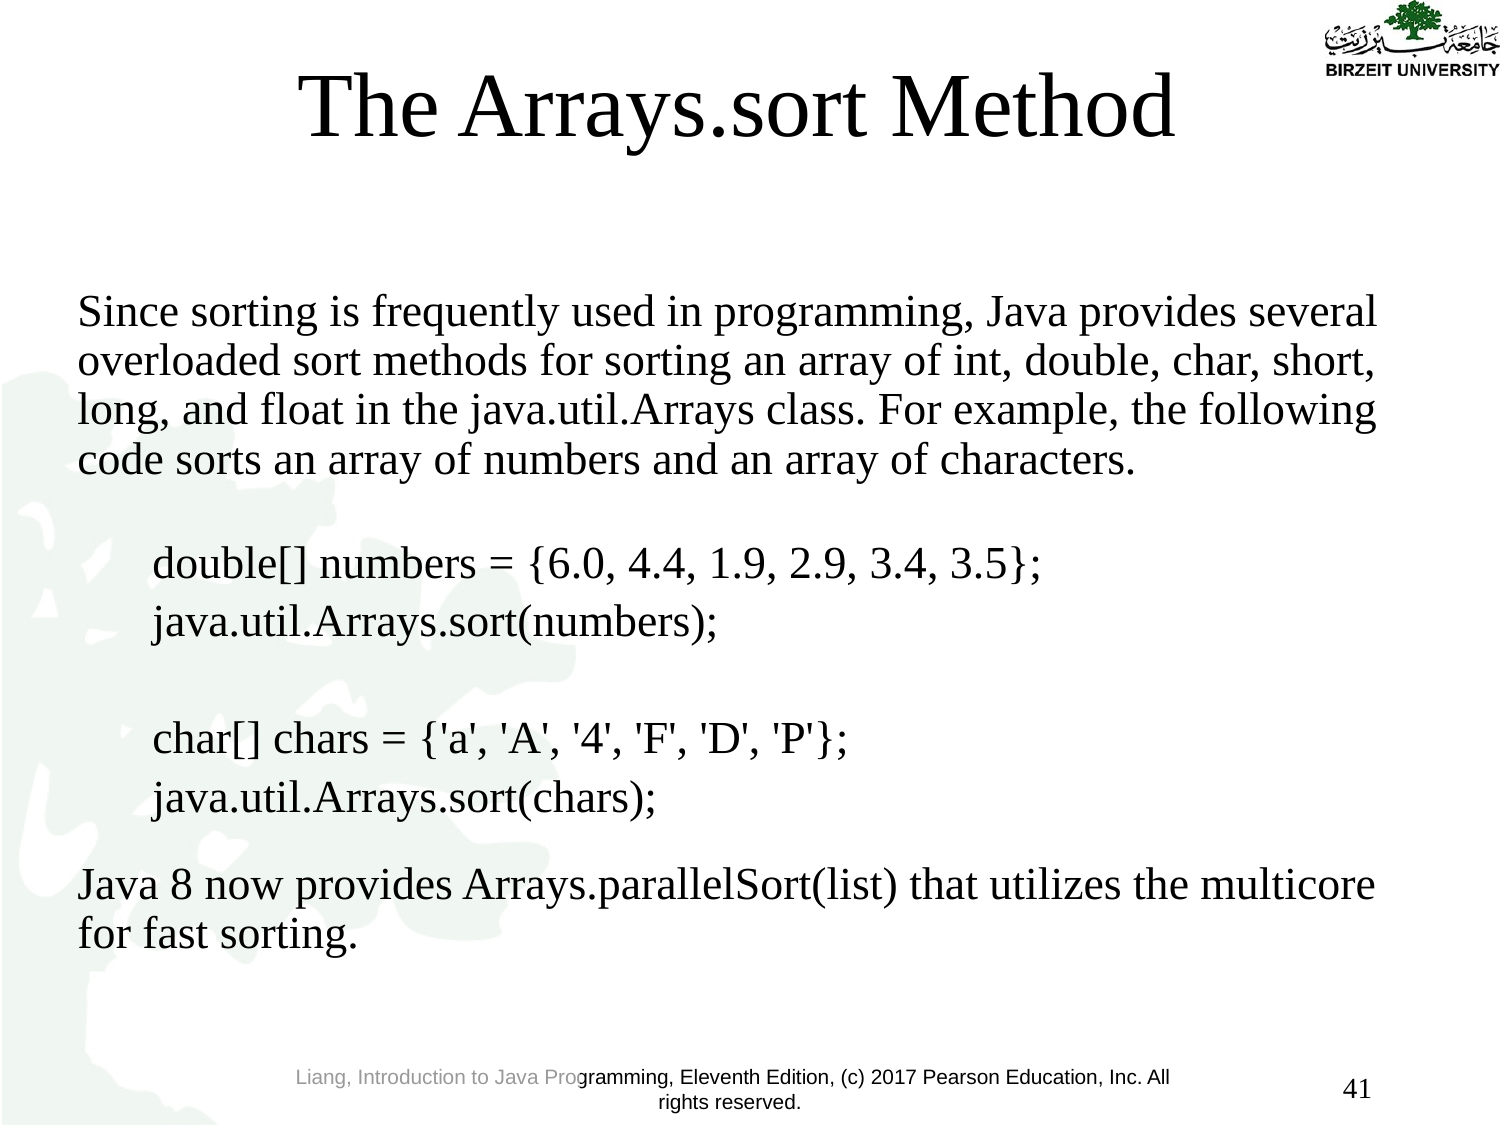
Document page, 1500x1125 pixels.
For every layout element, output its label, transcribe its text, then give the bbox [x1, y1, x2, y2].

slide_number 41 [1074, 1049, 1388, 1125]
picture [388, 1073, 398, 1084]
picture [559, 1073, 565, 1084]
picture [455, 1073, 464, 1084]
picture [400, 1069, 409, 1084]
text_box Java 8 now provides Arrays.parallelSort(list) that utilizes the multicore for fast sorting. [62, 852, 1426, 1020]
picture [423, 1073, 432, 1084]
picture [546, 1070, 557, 1084]
picture [506, 1073, 517, 1084]
picture [324, 1073, 333, 1084]
picture [471, 1071, 477, 1084]
picture [566, 1073, 576, 1084]
picture [312, 1073, 323, 1084]
picture [335, 1073, 344, 1088]
picture [528, 1073, 539, 1084]
text_box Since sorting is frequently used in programming, Java provides several overloaded sort methods for sorting an array of int, double, char, short, long, and float in the java.util.Arrays class. For example, the following code sorts an array of numbers and an array of characters. double[] numbers = {6.0, 4.4, 1.9, 2.9, 3.4, 3.5}; java.util.Arrays.sort(numbers); char[] chars = {'a', 'A', '4', 'F', 'D', 'P'}; java.util.Arrays.sort(chars); [62, 278, 1463, 868]
picture [381, 1073, 387, 1084]
picture [297, 1070, 306, 1084]
title The Arrays.sort Method [99, 50, 1375, 150]
picture [478, 1073, 488, 1084]
picture [1325, 0, 1500, 76]
picture [443, 1073, 453, 1084]
text_box Calculator [2, 345, 580, 1125]
picture [411, 1073, 420, 1084]
picture [364, 1073, 373, 1084]
picture [516, 1073, 526, 1084]
picture [494, 1070, 503, 1084]
picture [432, 1071, 438, 1084]
picture [374, 1071, 380, 1084]
